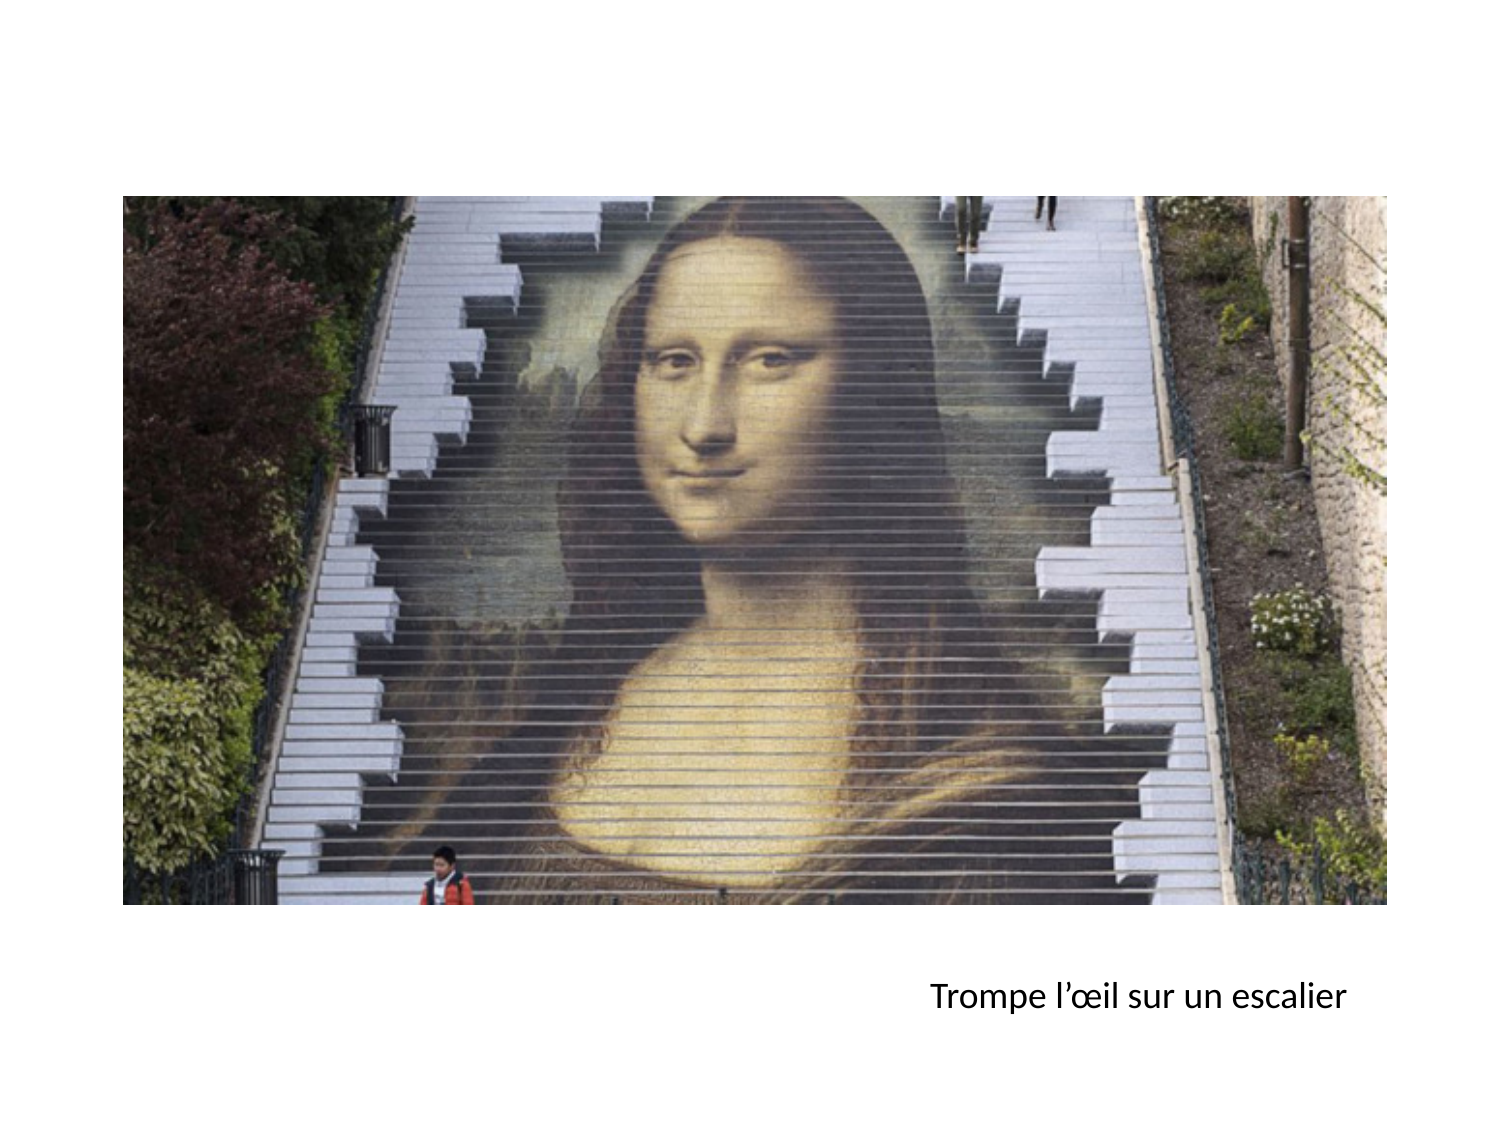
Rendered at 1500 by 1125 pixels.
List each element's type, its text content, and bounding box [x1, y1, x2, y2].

text_box Trompe l’œil sur un escalier [915, 964, 1388, 1024]
picture [123, 196, 1387, 906]
